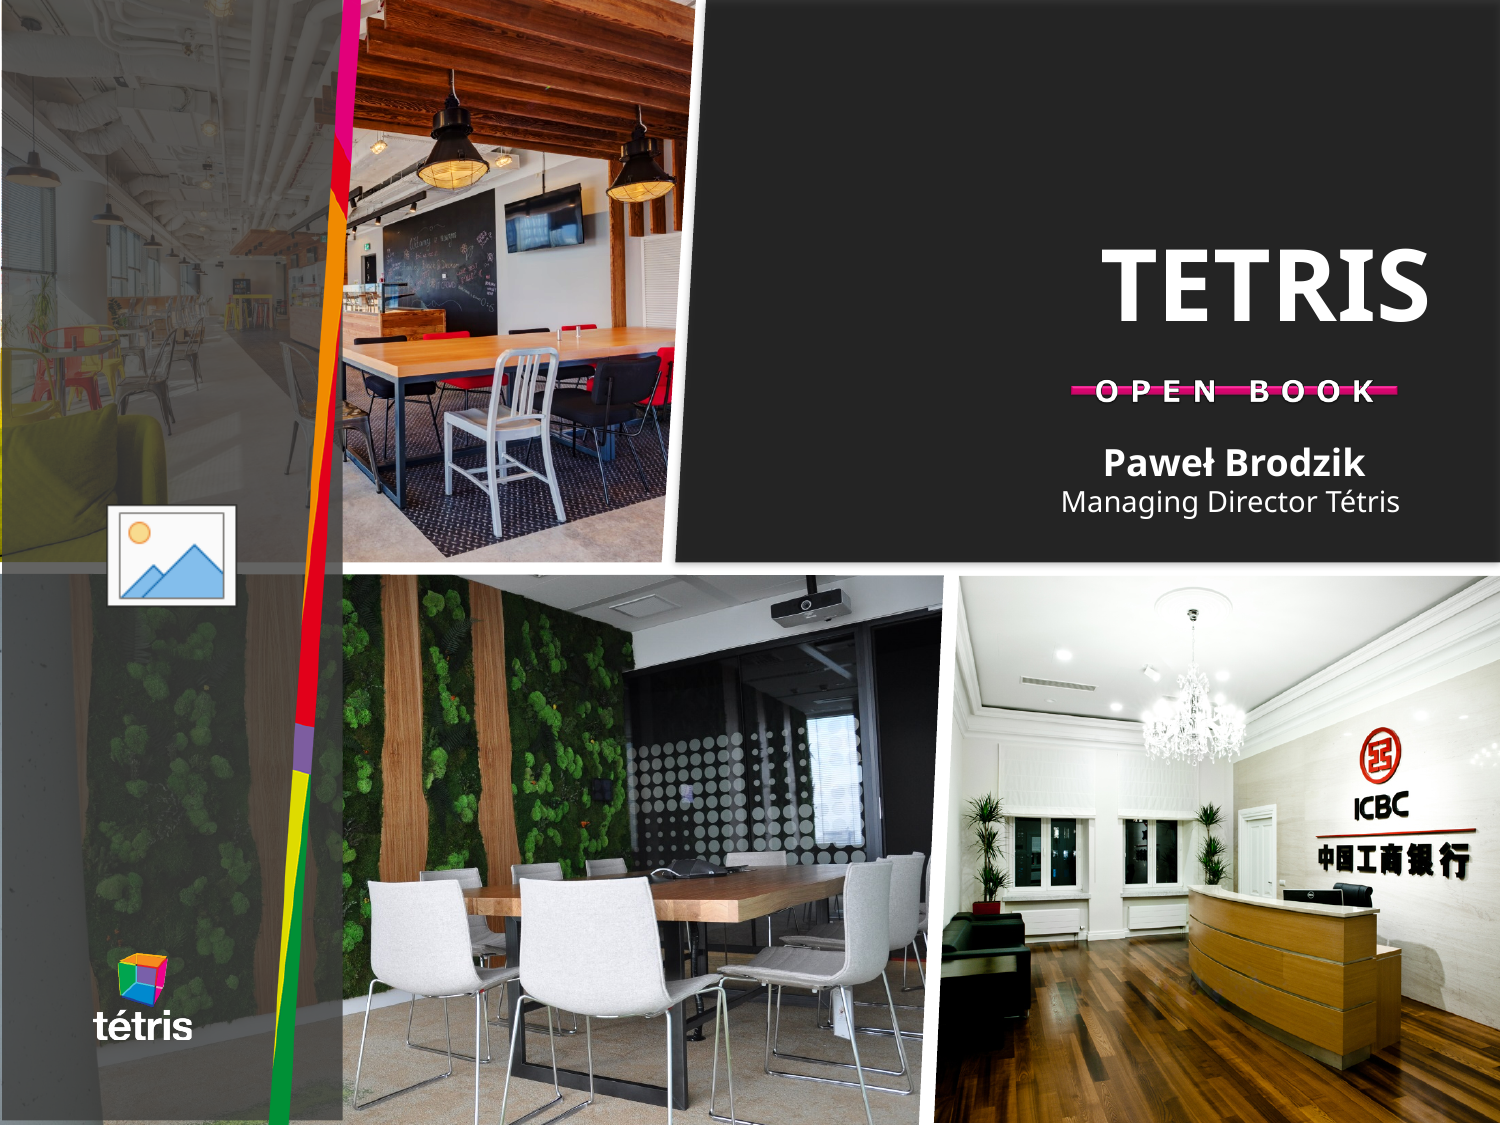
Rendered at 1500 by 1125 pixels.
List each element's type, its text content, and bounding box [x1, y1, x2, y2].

list TETRIS [712, 0, 1447, 563]
text_box Paweł Brodzik Managing Director Tétris [974, 431, 1495, 526]
picture [0, 0, 1500, 1125]
picture [1068, 361, 1400, 430]
